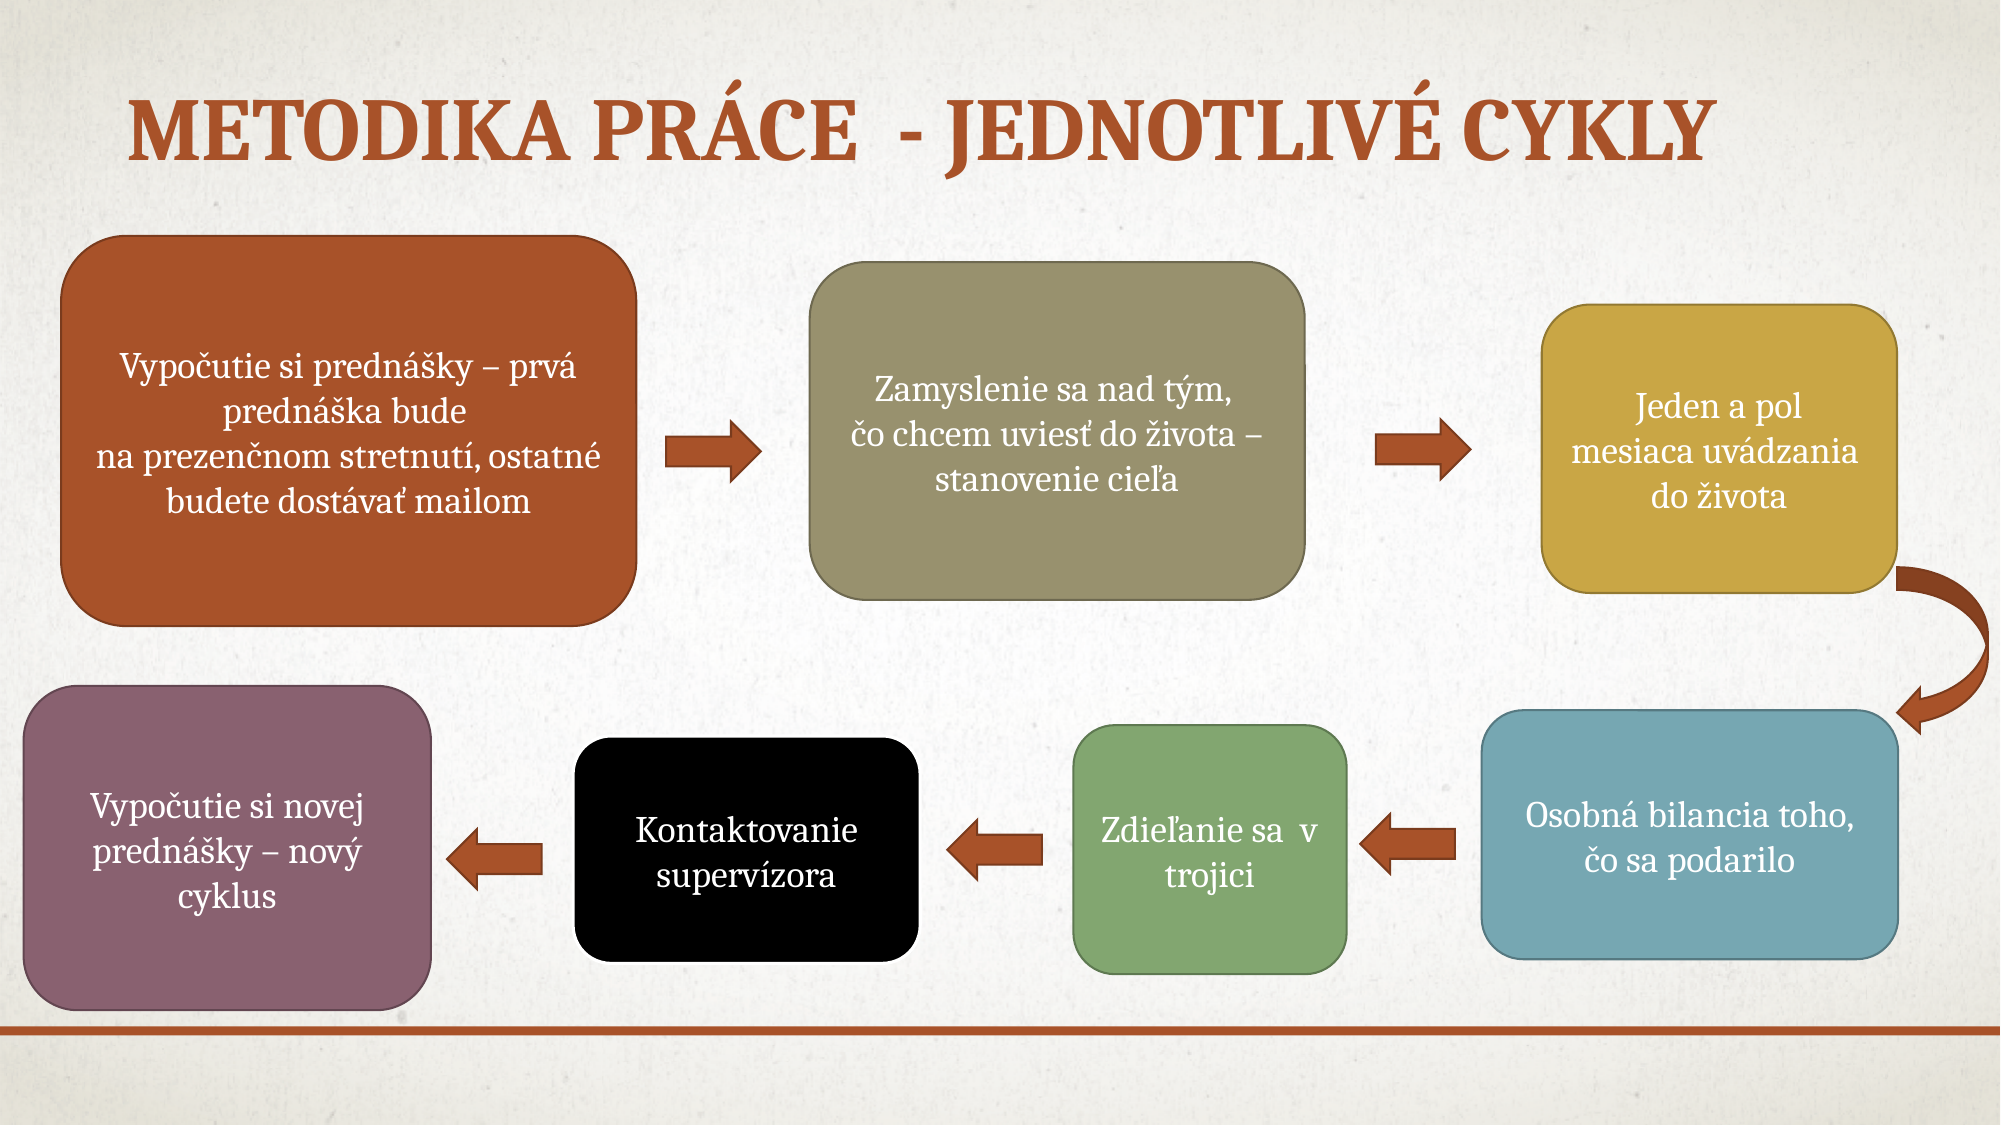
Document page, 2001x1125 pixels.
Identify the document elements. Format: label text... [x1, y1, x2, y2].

text_box Jeden a pol mesiaca uvádzania do života [1541, 304, 1898, 593]
text_box [947, 819, 1042, 880]
text_box [1360, 814, 1455, 874]
text_box Vypočutie si novej prednášky – nový cyklus [23, 685, 431, 1011]
text_box Osobná bilancia toho, čo sa podarilo [1481, 710, 1899, 960]
text_box Vypočutie si prednášky – prvá prednáška bude na prezenčnom stretnutí, ostatné budete dostávať mailom [61, 235, 637, 627]
text_box Zamyslenie sa nad tým, čo chcem uviesť do života – stanovenie cieľa [809, 262, 1305, 600]
text_box [1375, 419, 1471, 480]
text_box Zdieľanie sa v trojici [1073, 725, 1347, 975]
text_box [666, 421, 761, 482]
text_box Kontaktovanie supervízora [573, 735, 921, 964]
text_box [1897, 567, 1988, 734]
picture [0, 0, 2001, 1125]
text_box METODIKA PRÁCE - JEDNOTLIVÉ CYKLY [111, 0, 1889, 188]
text_box [446, 829, 542, 889]
